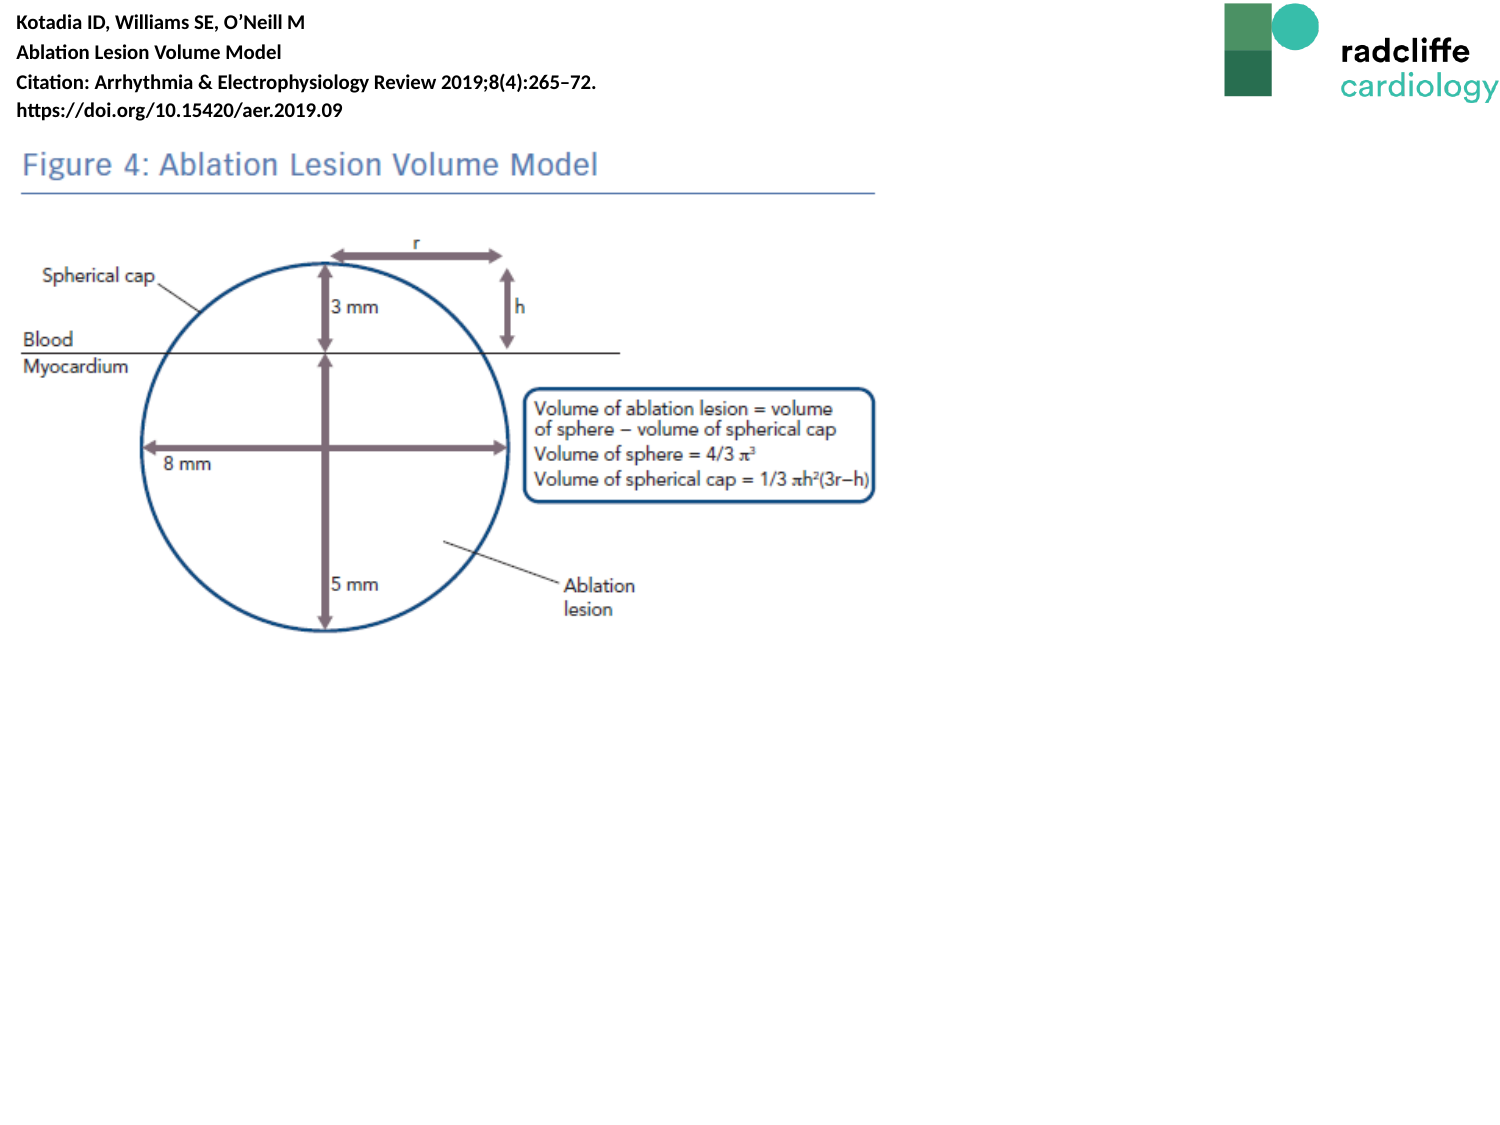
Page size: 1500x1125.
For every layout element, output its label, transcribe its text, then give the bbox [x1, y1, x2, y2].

text_box Kotadia ID, Williams SE, O’Neill M [1, 1, 939, 31]
text_box Ablation Lesion Volume Model [1, 31, 1224, 60]
text_box https://doi.org/10.15420/aer.2019.09 [1, 89, 1500, 129]
picture [1, 124, 905, 660]
picture [1224, 1, 1499, 104]
text_box Citation: Arrhythmia & Electrophysiology Review 2019;8(4):265–72. [1, 60, 1224, 89]
